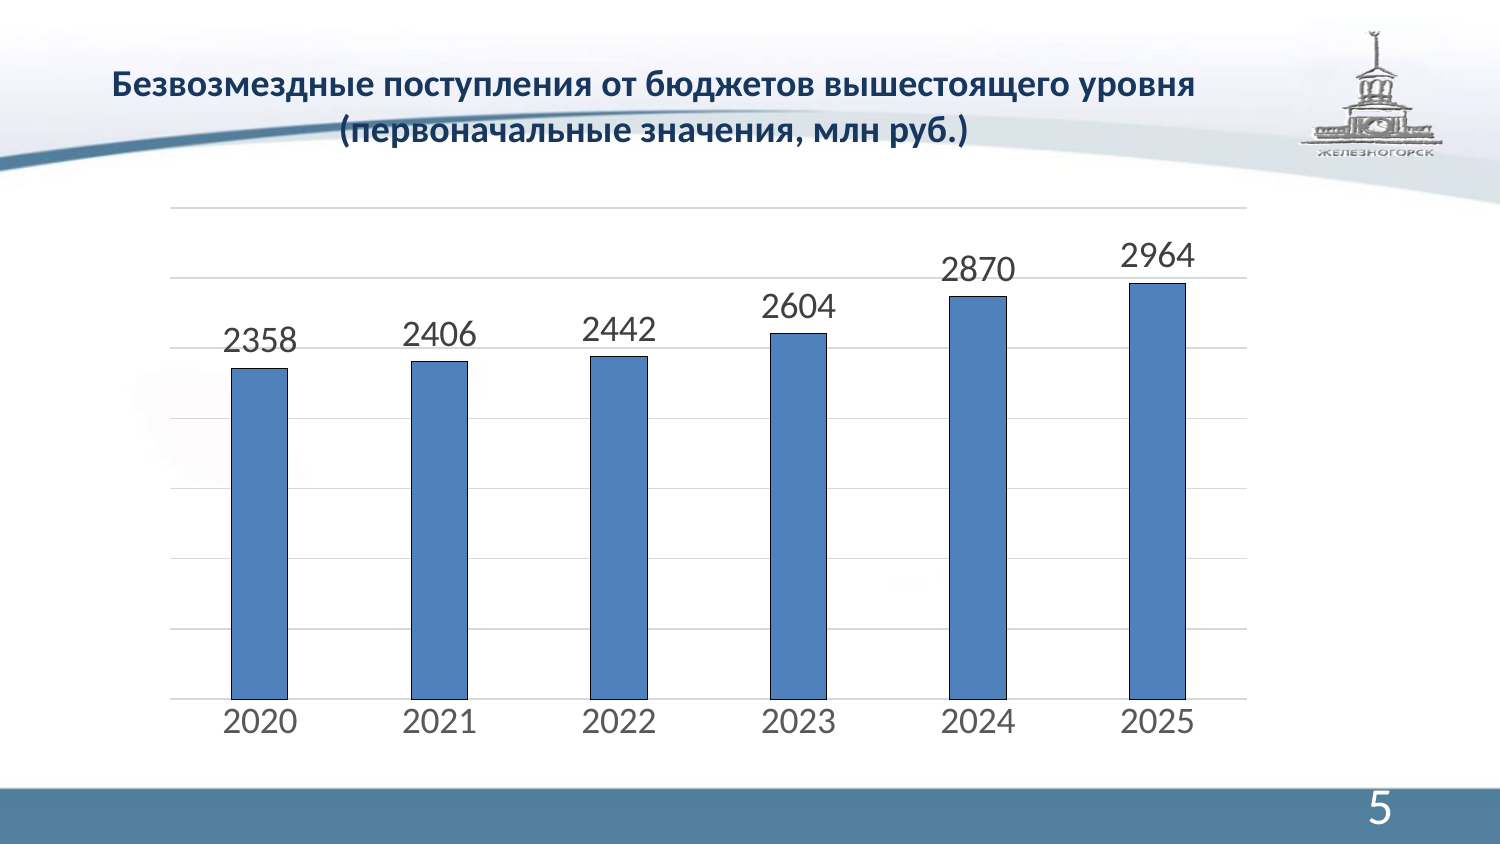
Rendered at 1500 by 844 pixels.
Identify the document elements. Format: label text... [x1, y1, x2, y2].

text_box 5 [1352, 765, 1459, 843]
picture [1293, 20, 1447, 160]
title Безвозмездные поступления от бюджетов вышестоящего уровня (первоначальные значения, млн руб.) [75, 33, 1235, 175]
chart [147, 196, 1270, 754]
